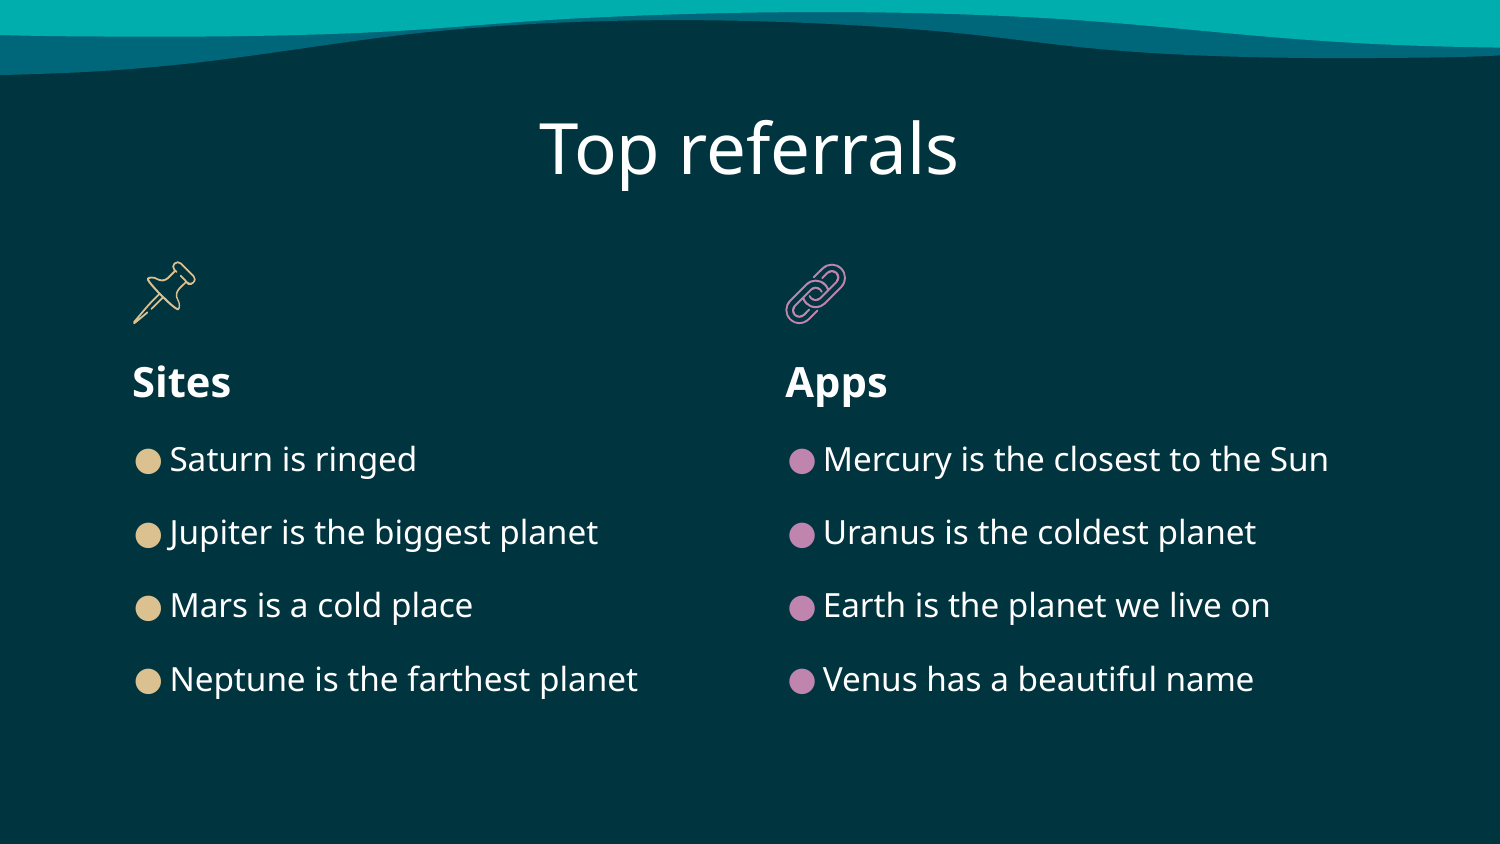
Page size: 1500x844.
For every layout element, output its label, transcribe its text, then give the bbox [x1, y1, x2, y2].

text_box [783, 263, 848, 325]
subtitle Saturn is ringed Jupiter is the biggest planet Mars is a cold place Neptune is the farthest planet [116, 423, 730, 756]
subtitle Mercury is the closest to the Sun Uranus is the coldest planet Earth is the planet we live on Venus has a beautiful name [770, 423, 1383, 756]
subtitle Apps [770, 340, 1383, 407]
title Top referrals [116, 88, 1383, 190]
text_box [133, 261, 196, 325]
subtitle Sites [116, 340, 730, 407]
